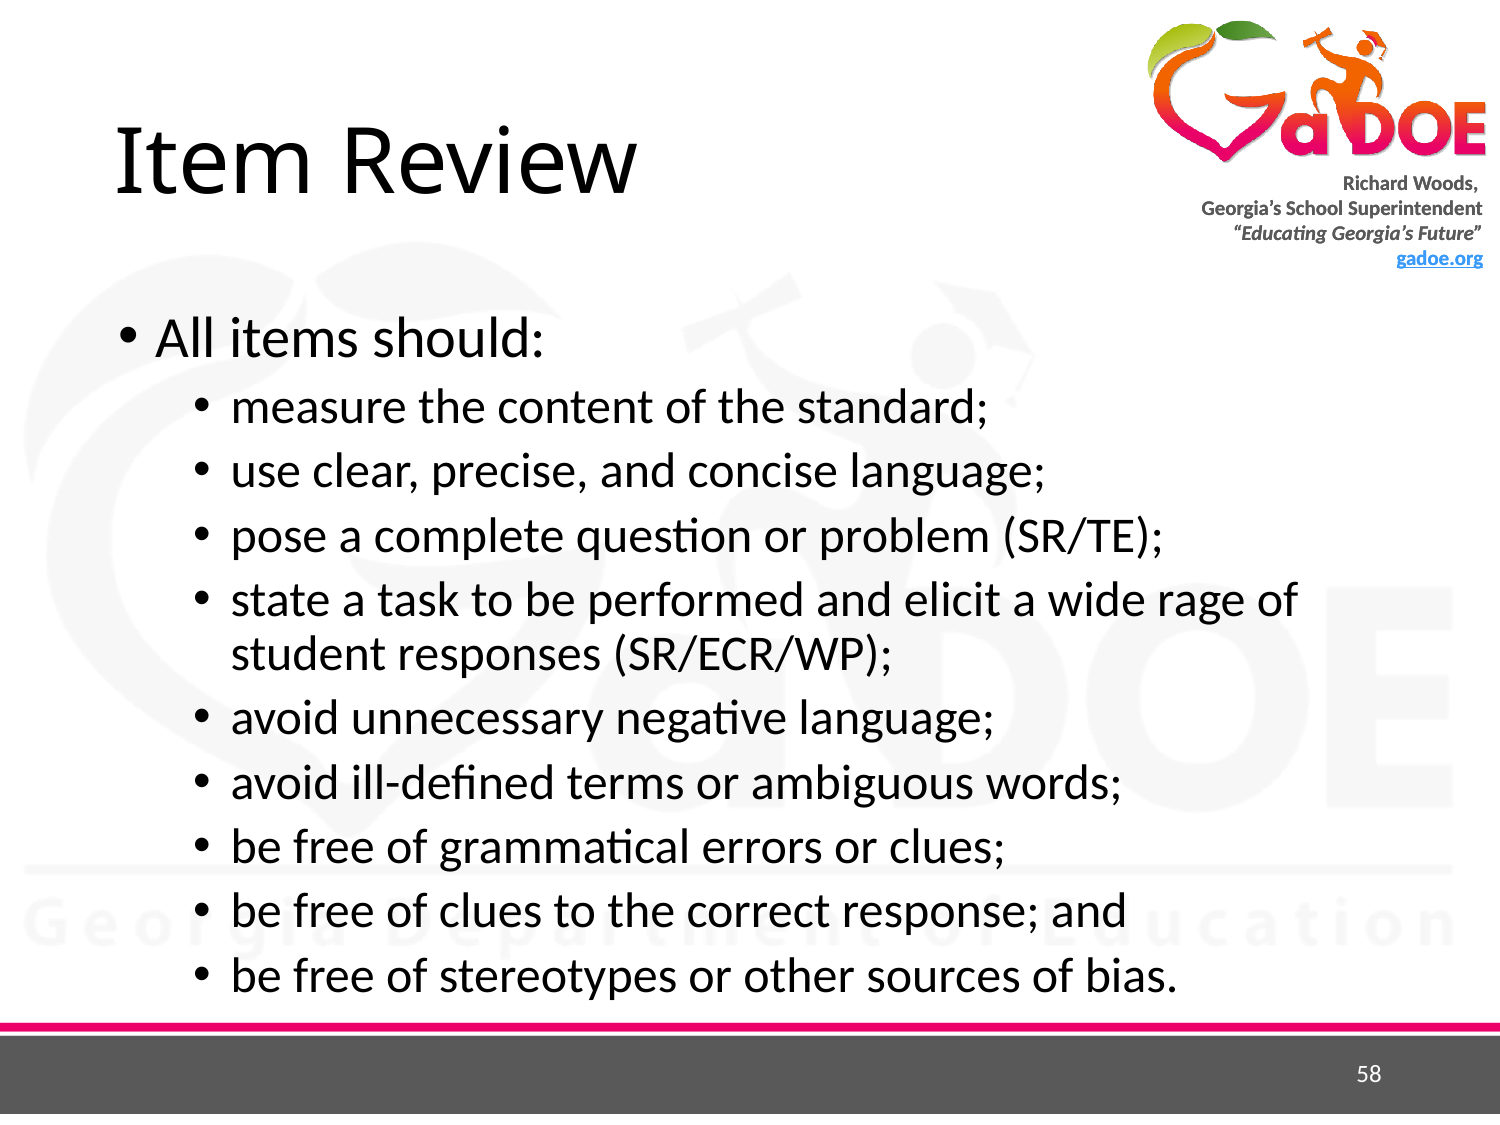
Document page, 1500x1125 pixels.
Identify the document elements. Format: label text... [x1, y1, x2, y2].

picture [1135, 8, 1499, 164]
slide_number 58 [1059, 1042, 1397, 1103]
list All items should: measure the content of the standard; use clear, precise, and concise language; pose a complete question or problem (SR/TE); state a task to be performed and elicit a wide rage of student responses (SR/ECR/WP); avoid unnecessary negative language; avoid ill-defined terms or ambiguous words; be free of grammatical errors or clues; be free of clues to the correct response; and be free of stereotypes or other sources of bias. [103, 299, 1397, 1014]
title Item Review [99, 54, 1136, 273]
picture [19, 235, 1473, 980]
